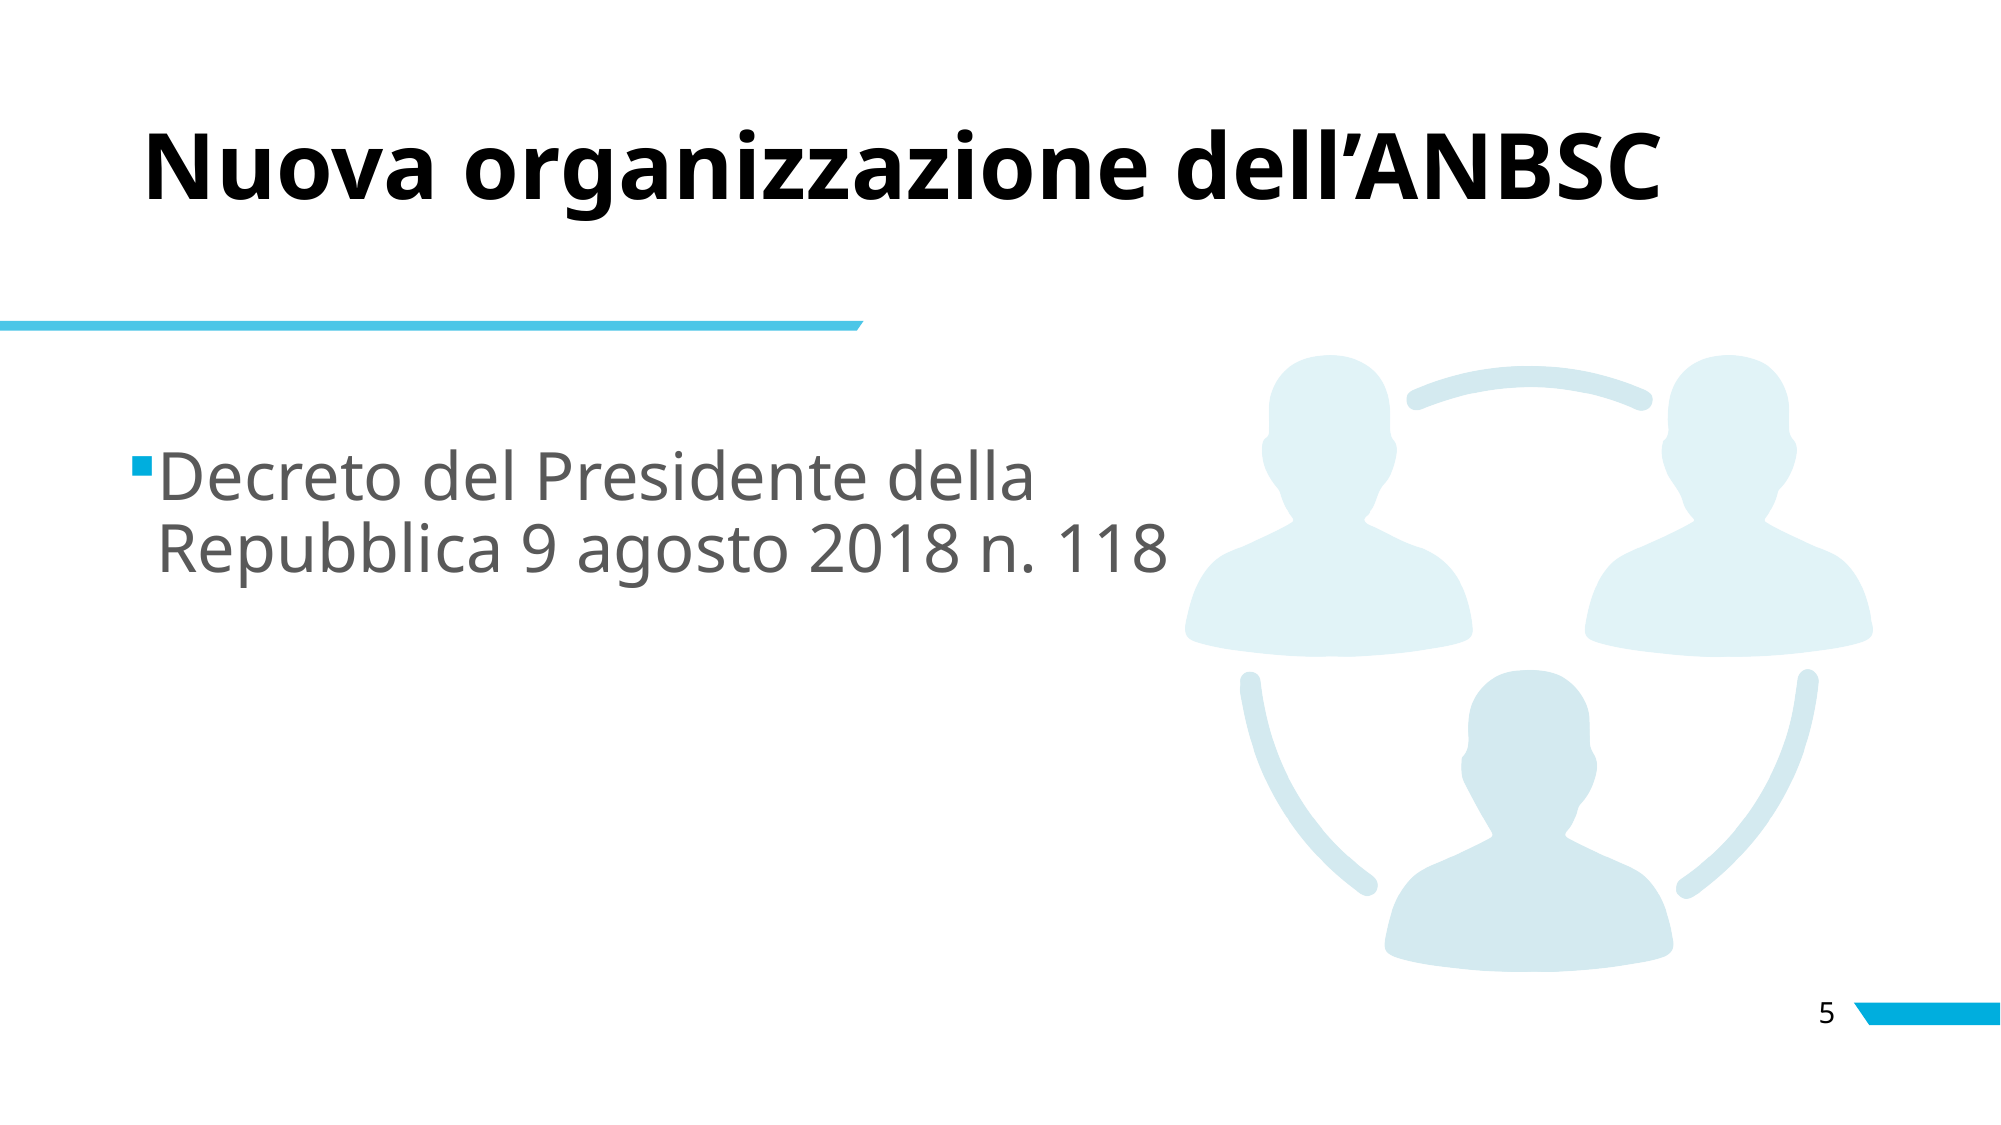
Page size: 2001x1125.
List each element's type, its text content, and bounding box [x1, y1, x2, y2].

list Decreto del Presidente della Repubblica 9 agosto 2018 n. 118 [126, 435, 1269, 1002]
picture [1185, 355, 1874, 972]
title Nuova organizzazione dell’ANBSC [126, 53, 1975, 286]
slide_number 5 [1760, 984, 1851, 1045]
